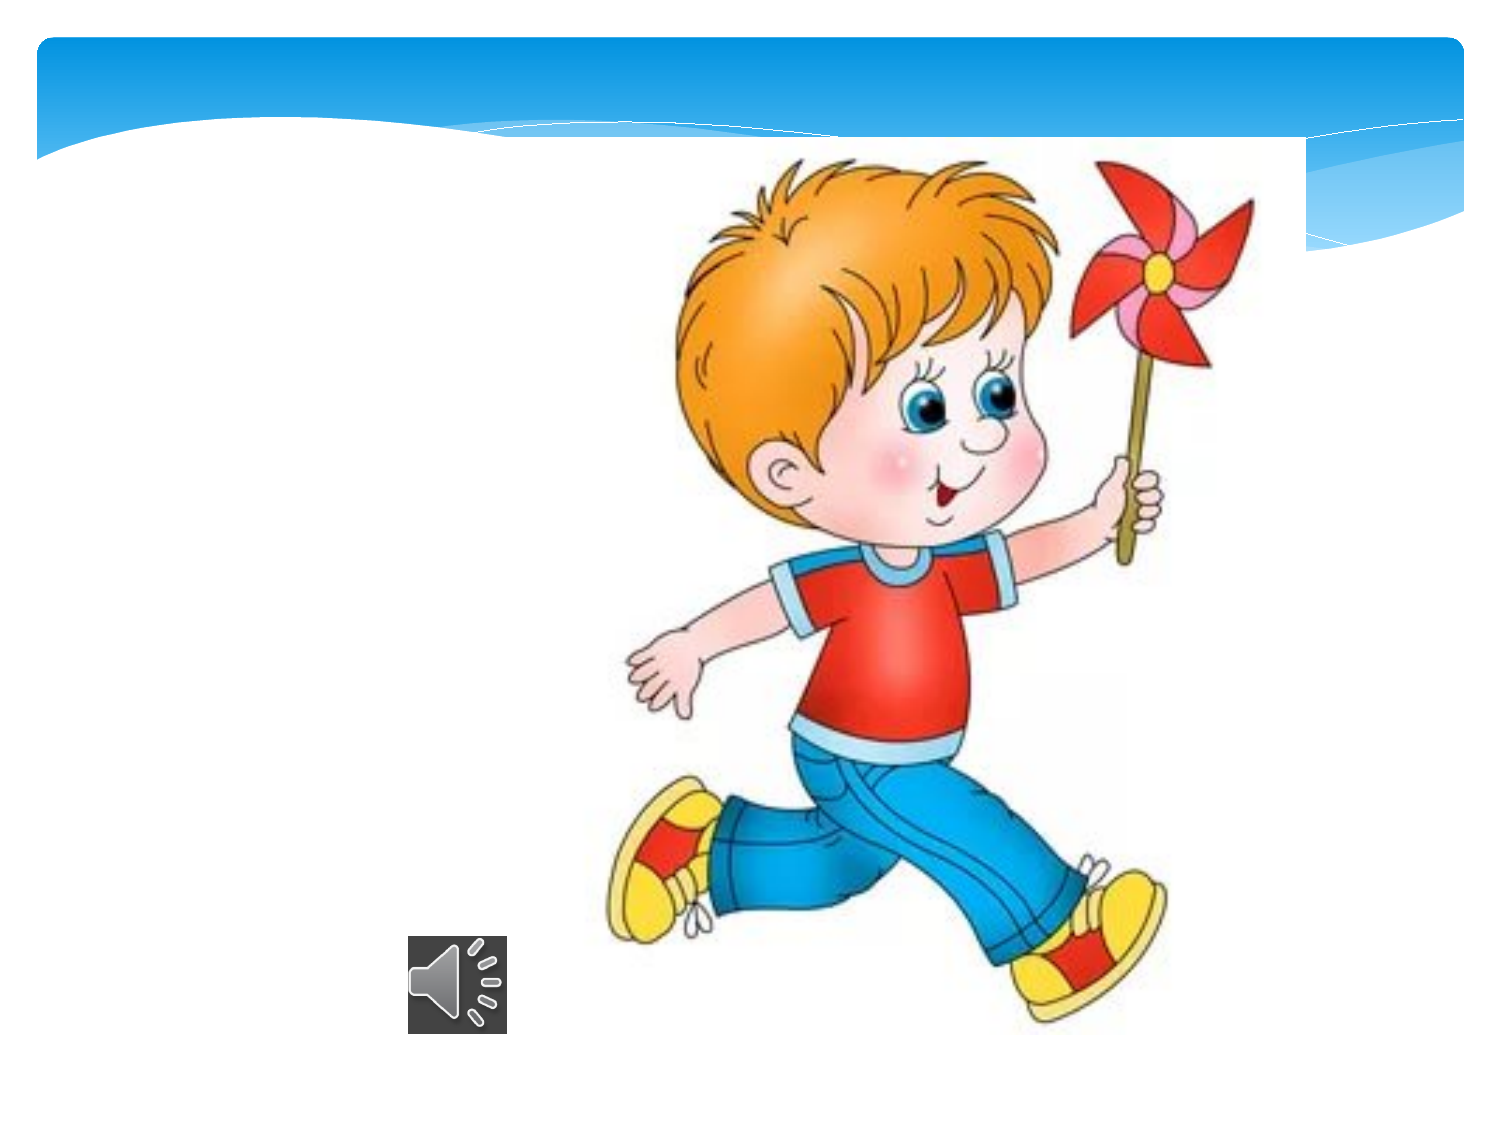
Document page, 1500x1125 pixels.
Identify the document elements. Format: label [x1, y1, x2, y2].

picture [407, 136, 1306, 1036]
